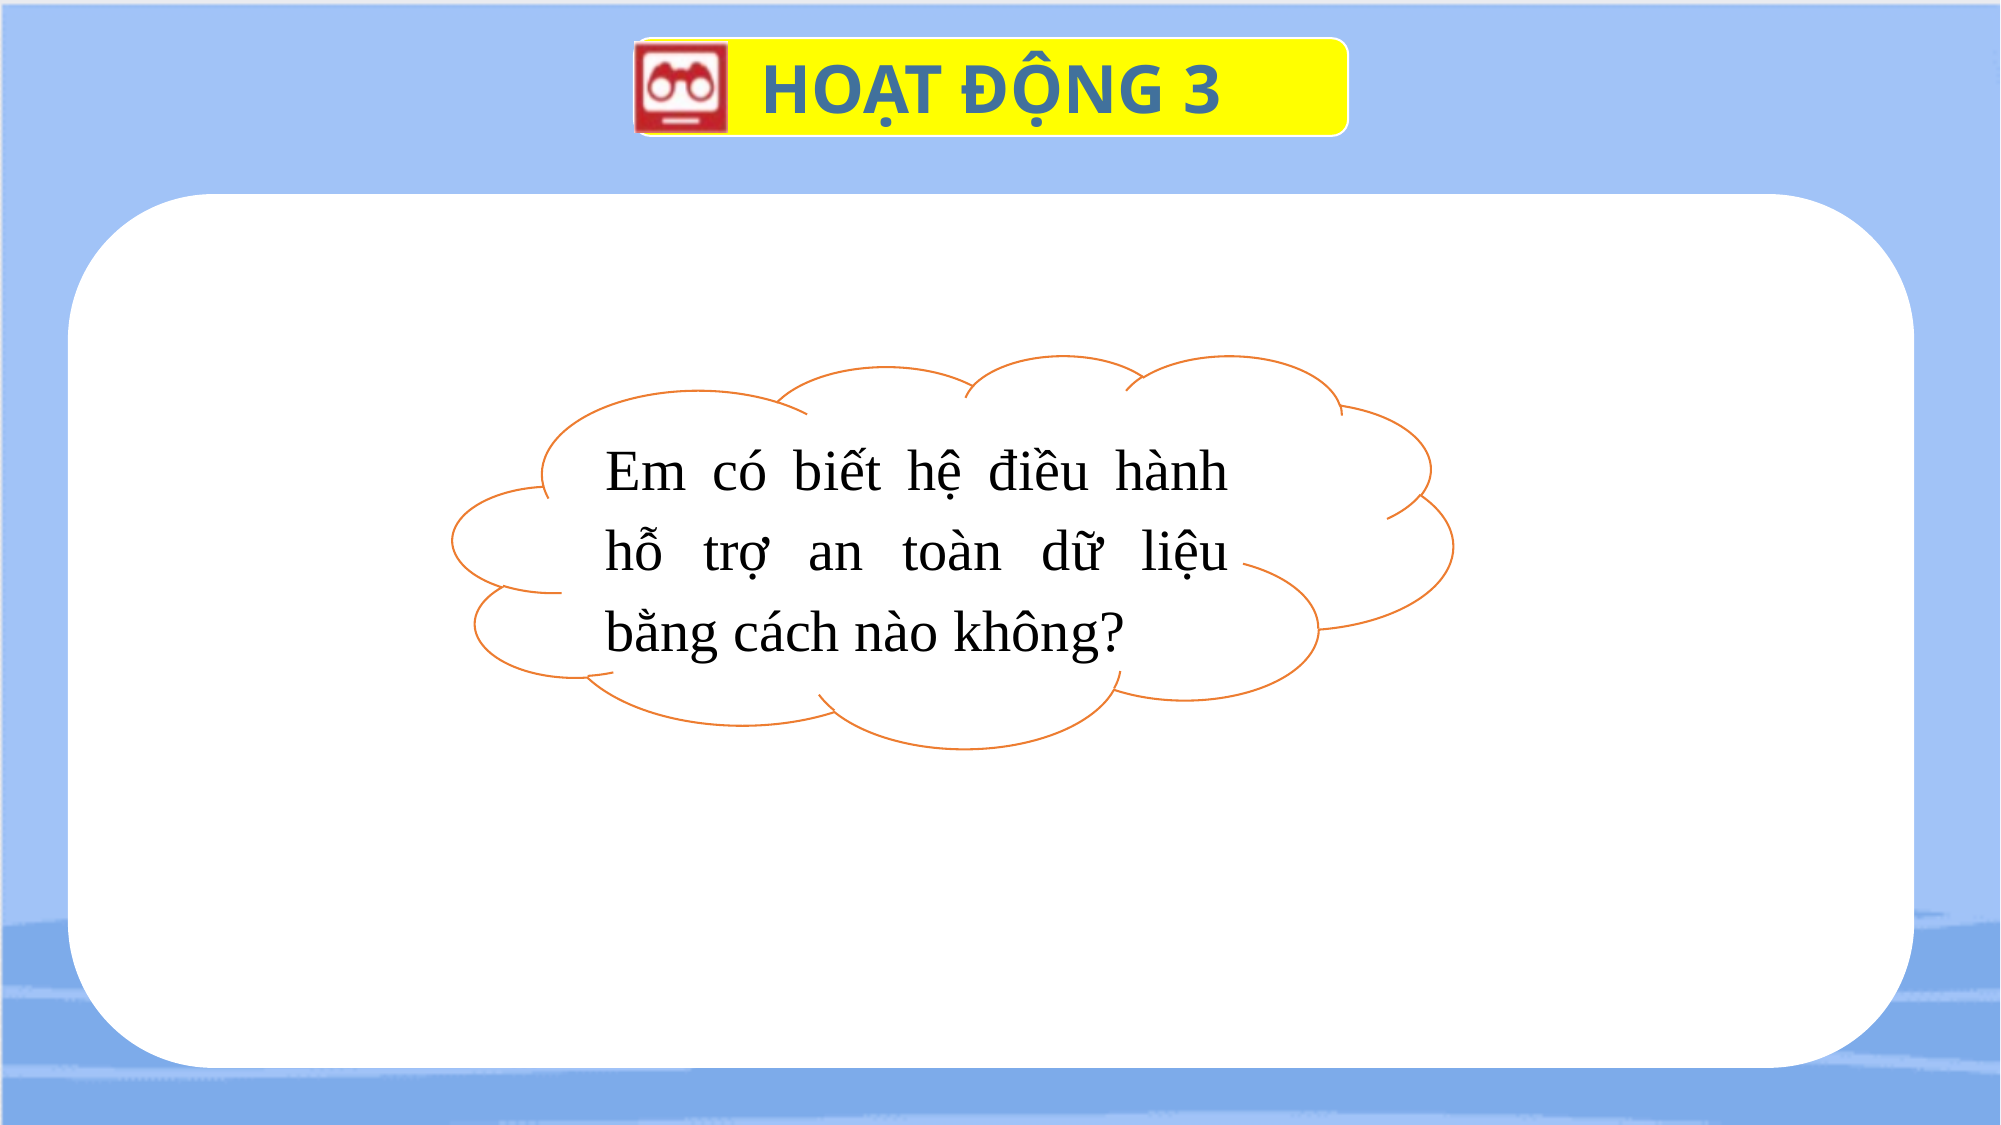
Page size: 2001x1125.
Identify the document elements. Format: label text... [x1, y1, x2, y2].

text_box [633, 38, 1349, 136]
picture [0, 0, 2001, 1125]
text_box Em có biết hệ điều hành hỗ trợ an toàn dữ liệu bằng cách nào không? [66, 193, 1916, 1069]
text_box Em có biết hệ điều hành hỗ trợ an toàn dữ liệu bằng cách nào không? [451, 355, 1455, 751]
